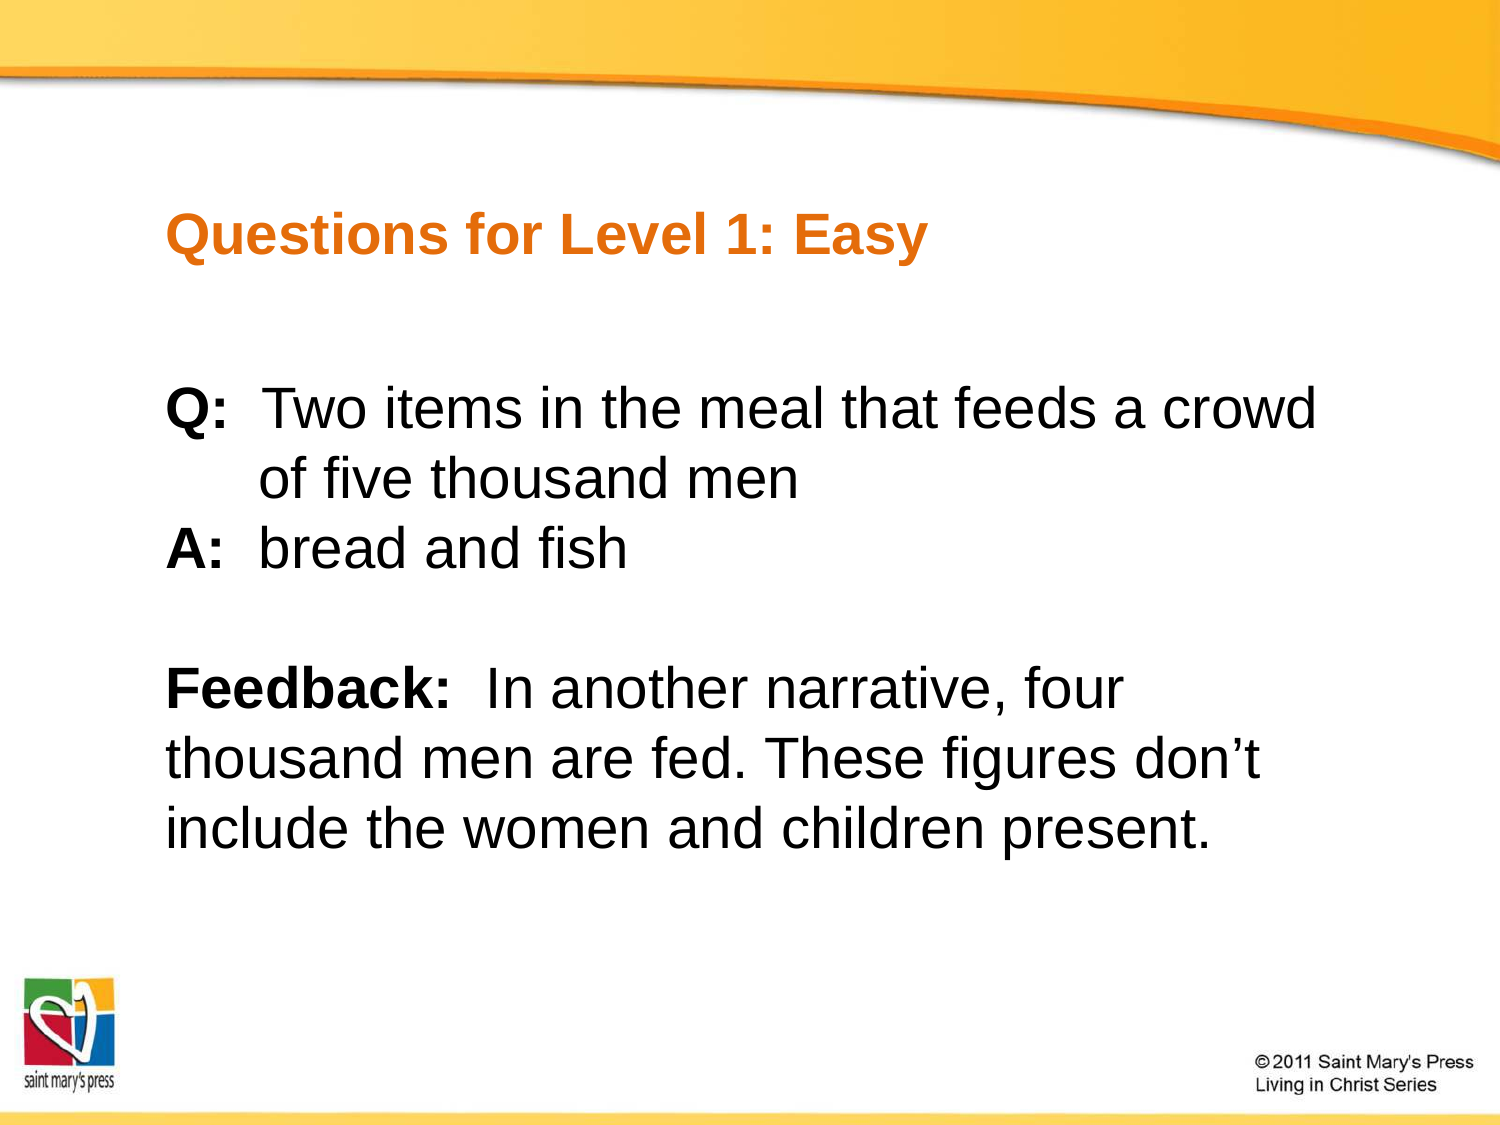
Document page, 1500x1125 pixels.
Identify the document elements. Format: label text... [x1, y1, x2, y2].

title Questions for Level 1: Easy [149, 187, 1500, 276]
picture [0, 0, 1500, 1125]
list Q: Two items in the meal that feeds a crowd of five thousand men A: bread and fish Feedback: In another narrative, four thousand men are fed. These figures don’t include the women and children present. [149, 362, 1351, 926]
